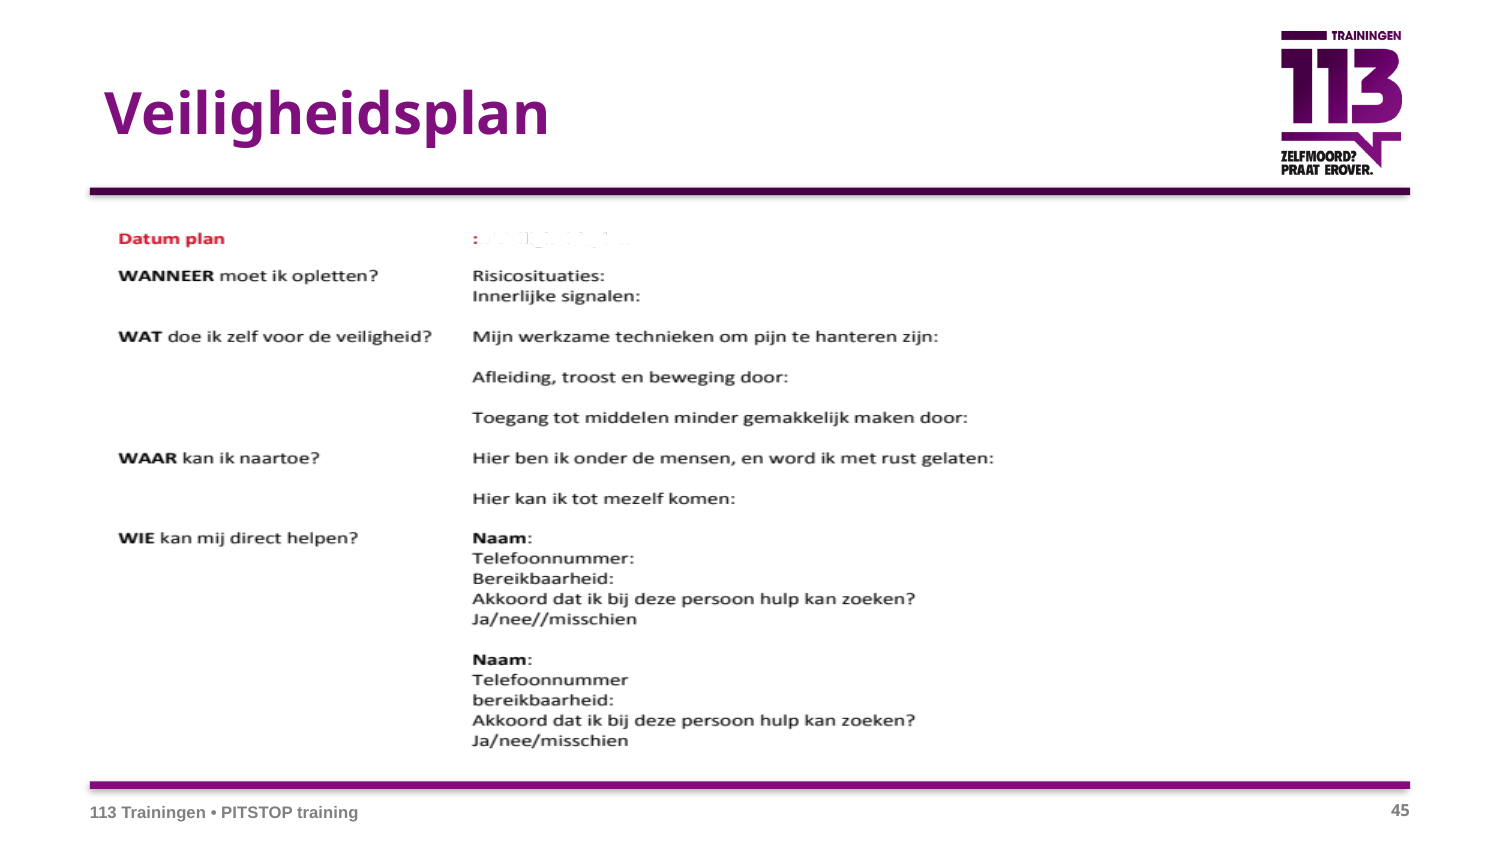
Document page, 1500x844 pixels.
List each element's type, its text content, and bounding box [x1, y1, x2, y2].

footer 113 Trainingen • PITSTOP training [89, 788, 1286, 834]
picture [89, 206, 1024, 763]
picture [1280, 31, 1402, 175]
title Veiligheidsplan [89, 69, 1220, 154]
